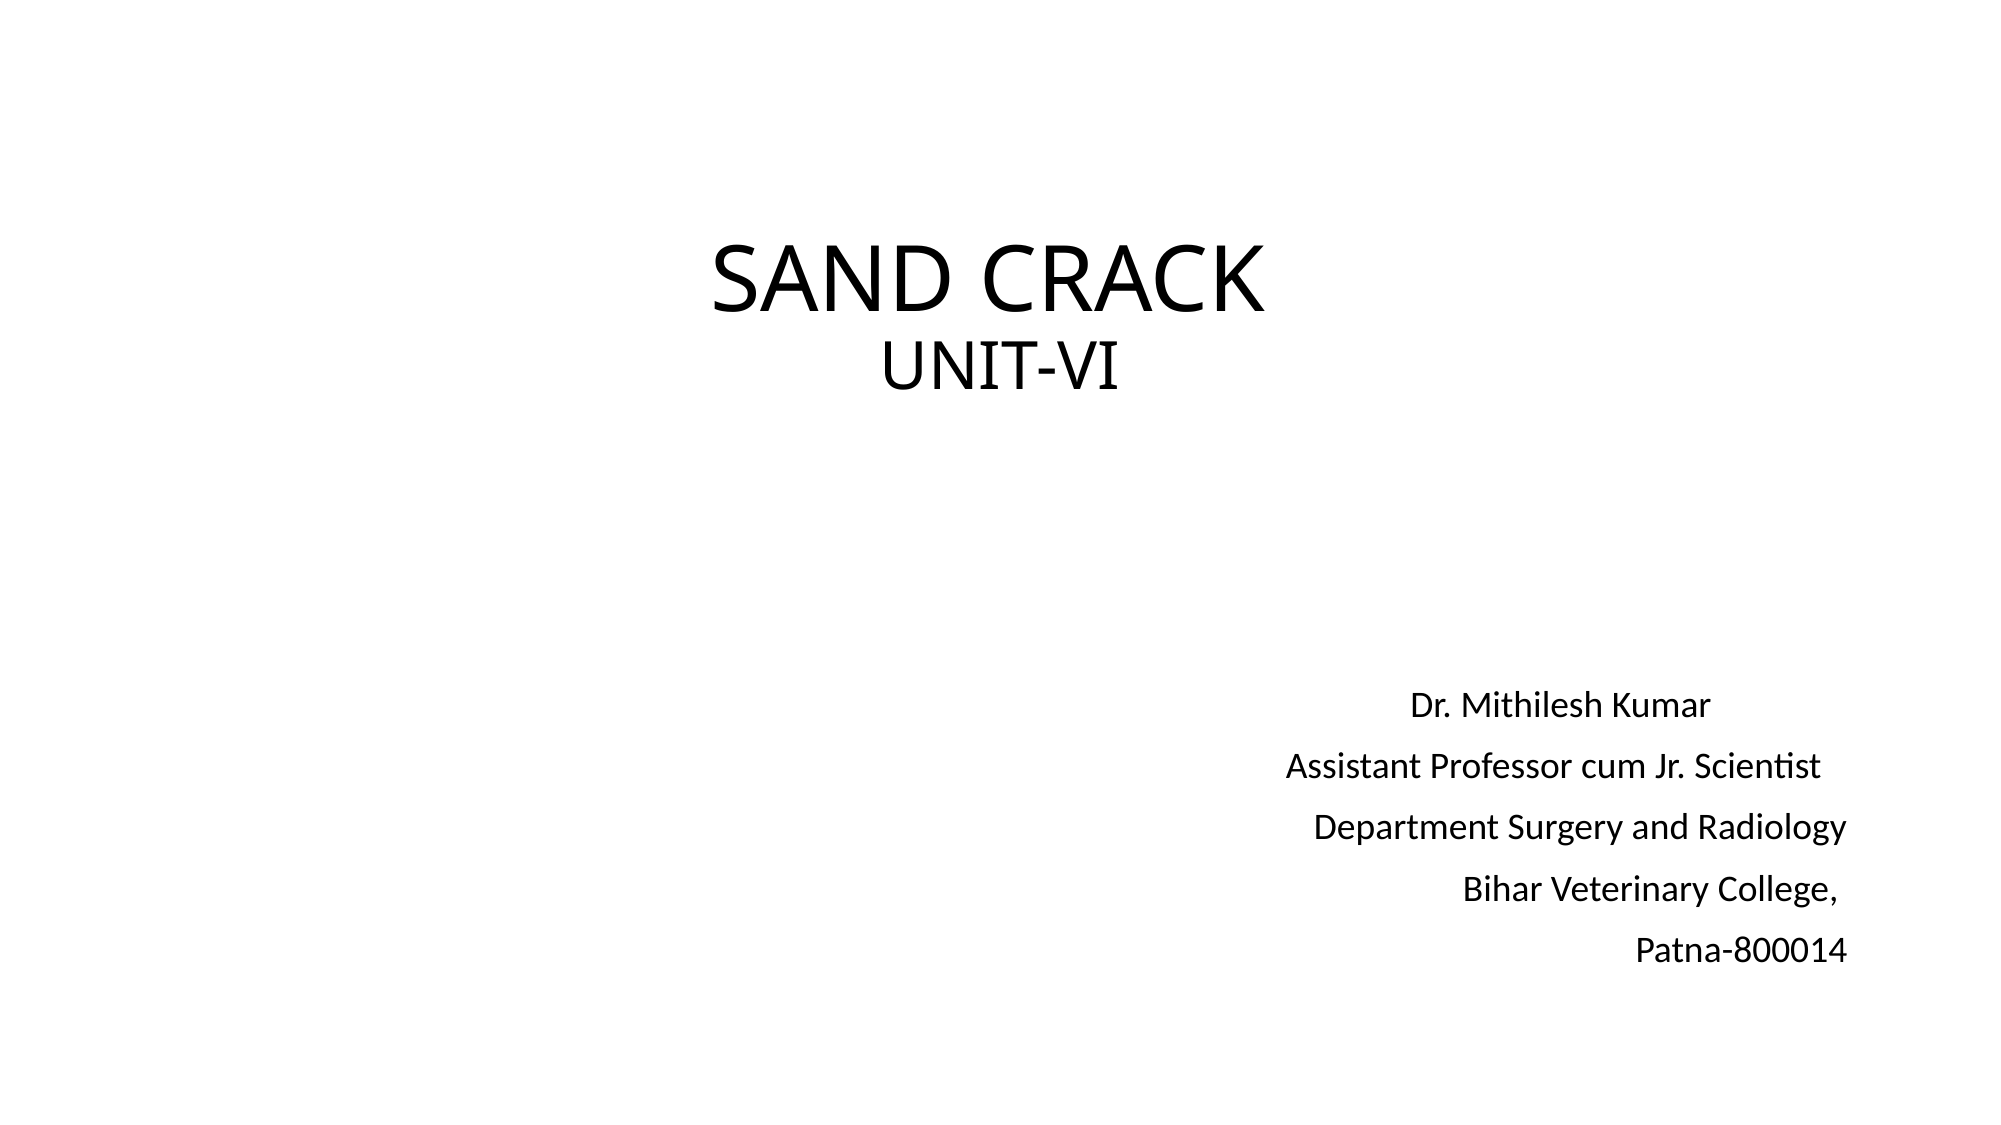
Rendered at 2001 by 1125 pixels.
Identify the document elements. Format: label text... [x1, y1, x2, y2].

title SAND CRACK UNIT-VI [137, 166, 1863, 471]
list Dr. Mithilesh Kumar Assistant Professor cum Jr. Scientist Department Surgery and Radiology Bihar Veterinary College, Patna-800014 [137, 677, 1863, 982]
